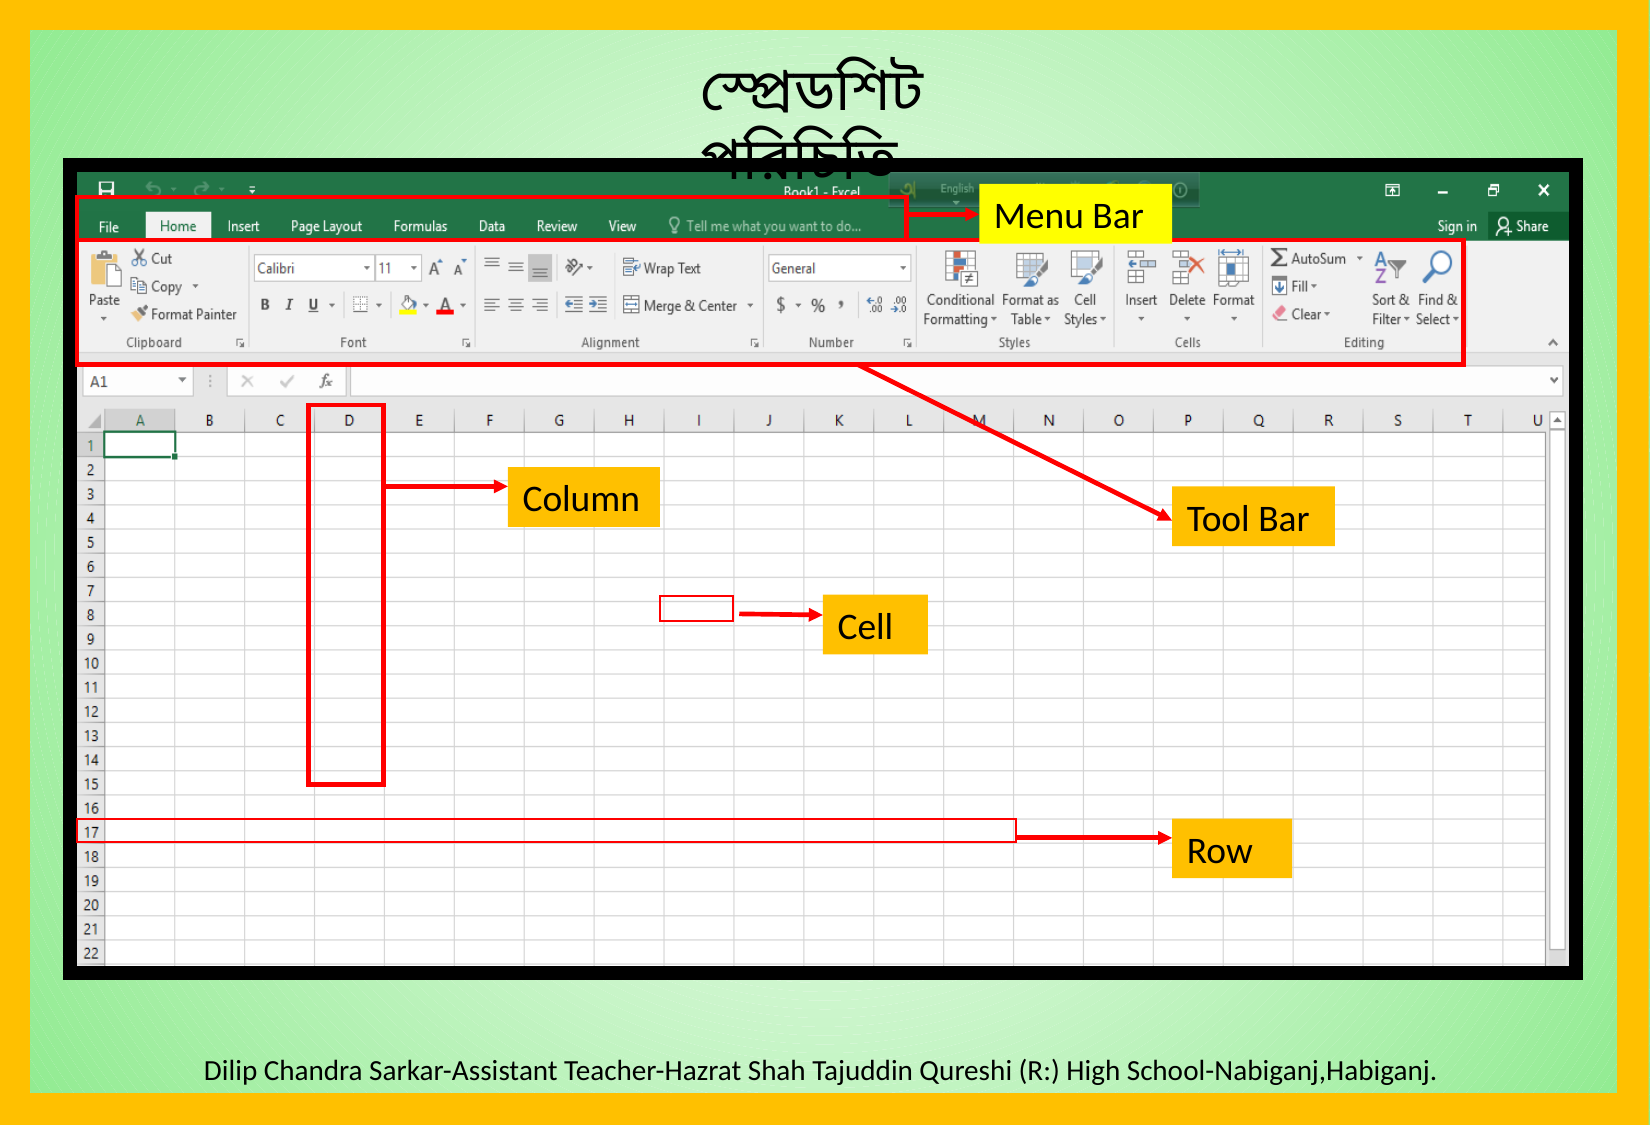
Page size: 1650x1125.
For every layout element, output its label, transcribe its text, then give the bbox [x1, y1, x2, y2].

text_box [857, 364, 1173, 521]
picture [77, 172, 1569, 966]
text_box স্প্রেডশিট পরিচিতি [686, 44, 1065, 172]
